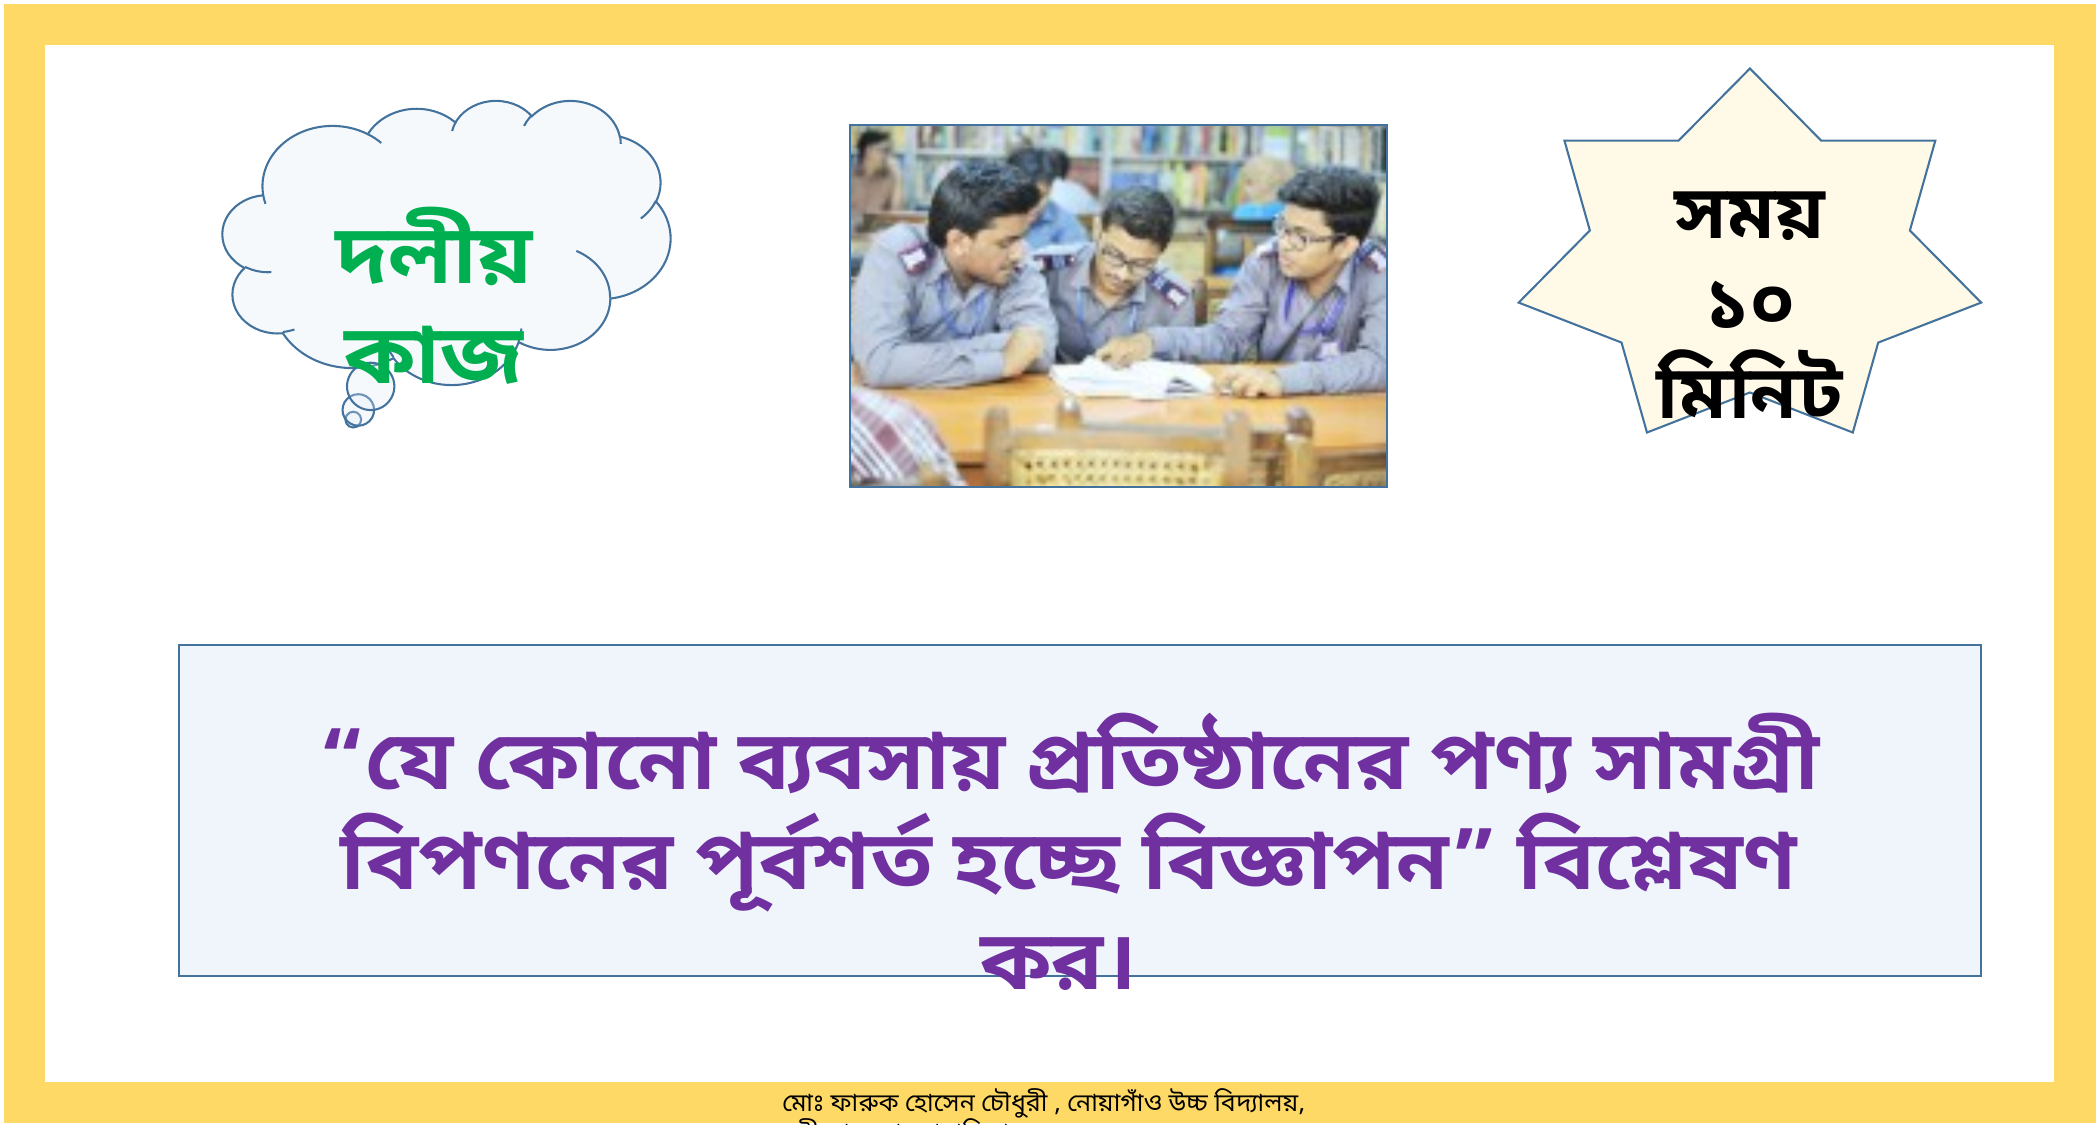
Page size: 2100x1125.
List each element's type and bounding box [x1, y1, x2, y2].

text_box [24, 24, 2076, 1125]
text_box [1518, 68, 1982, 433]
text_box [222, 99, 671, 385]
